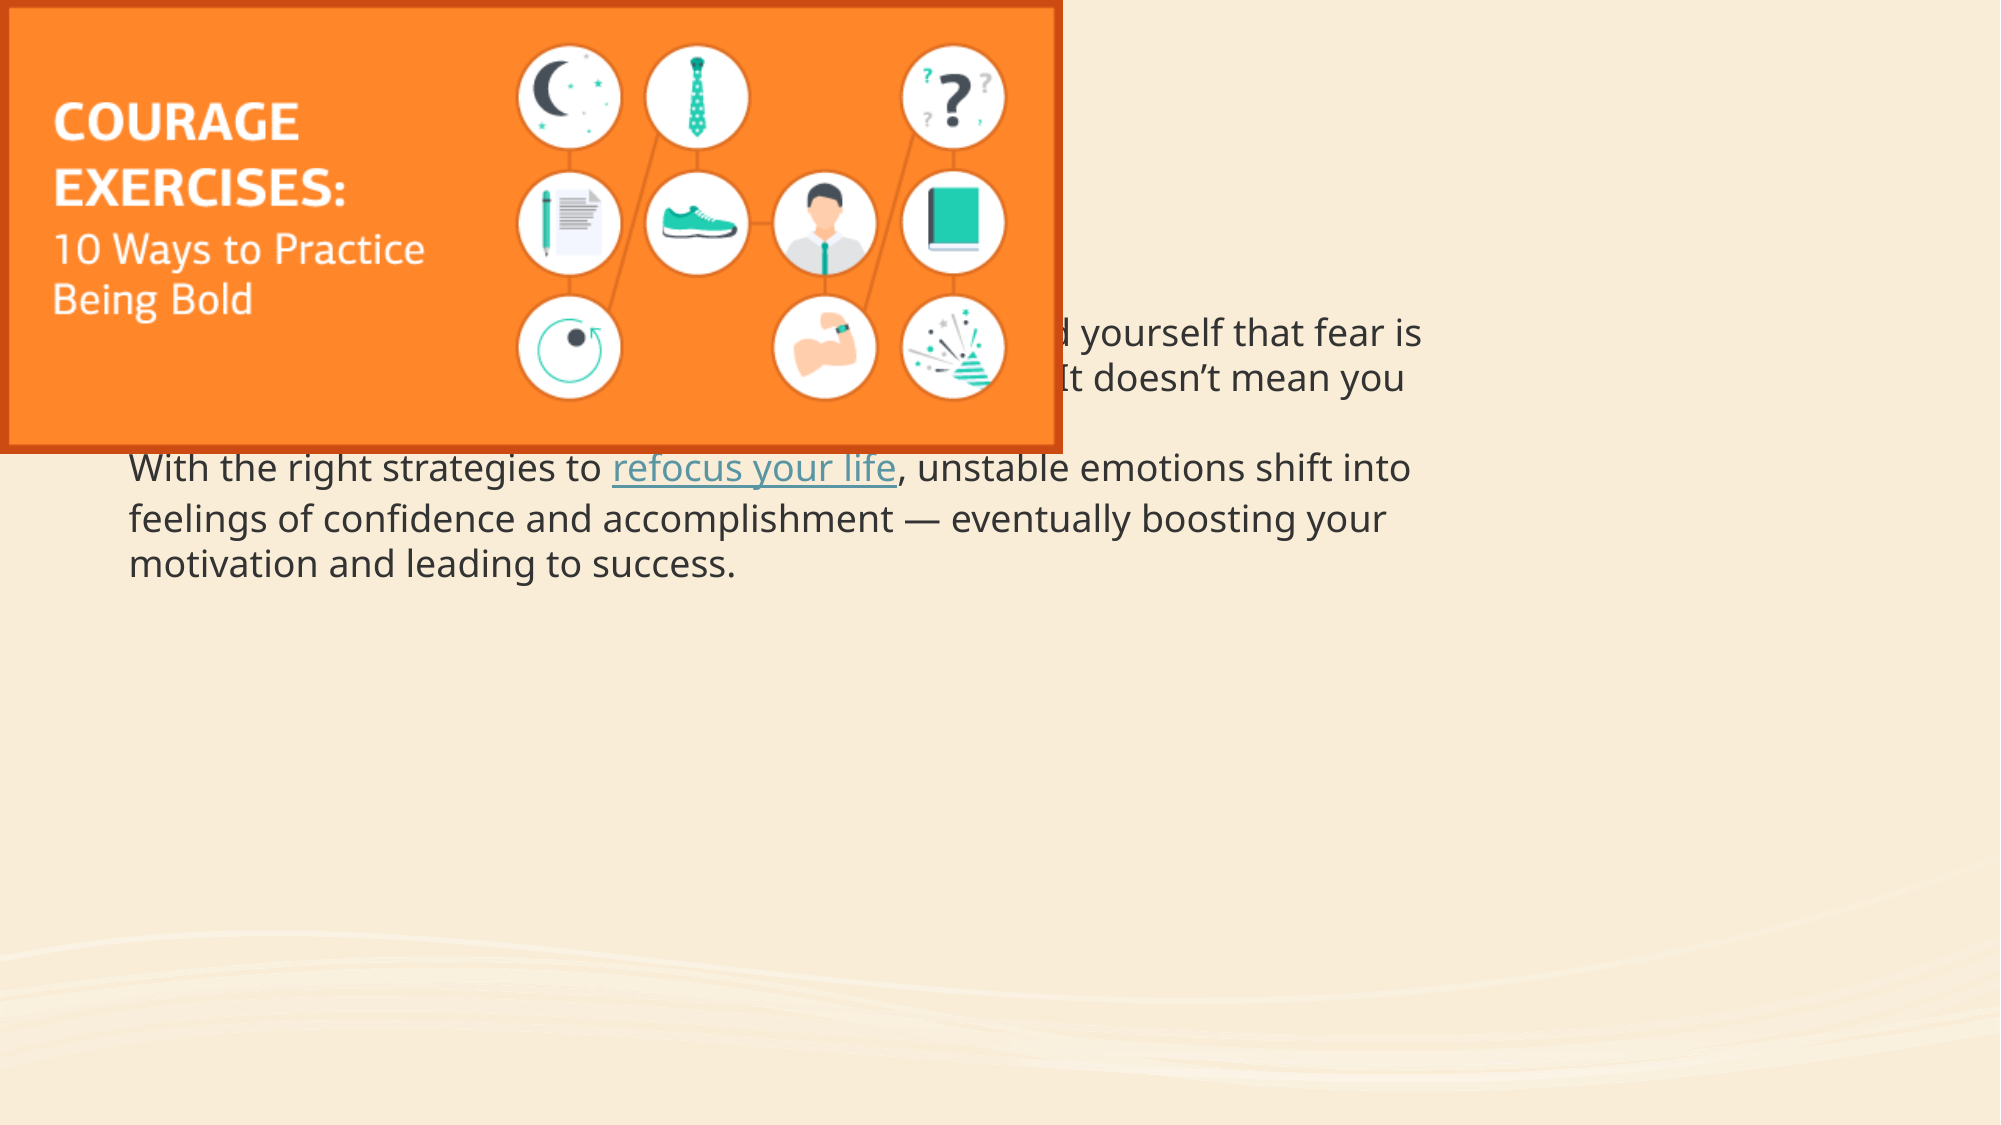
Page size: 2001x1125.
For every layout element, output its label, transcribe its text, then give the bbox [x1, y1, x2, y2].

text_box when things feel scary and uncertain, you can remind yourself that fear is natural and normal when navigating new situations. It doesn’t mean you have to turn back or give up. With the right strategies to refocus your life, unstable emotions shift into feelings of confidence and accomplishment — eventually boosting your motivation and leading to success. [114, 302, 1500, 593]
picture [0, 0, 1063, 454]
